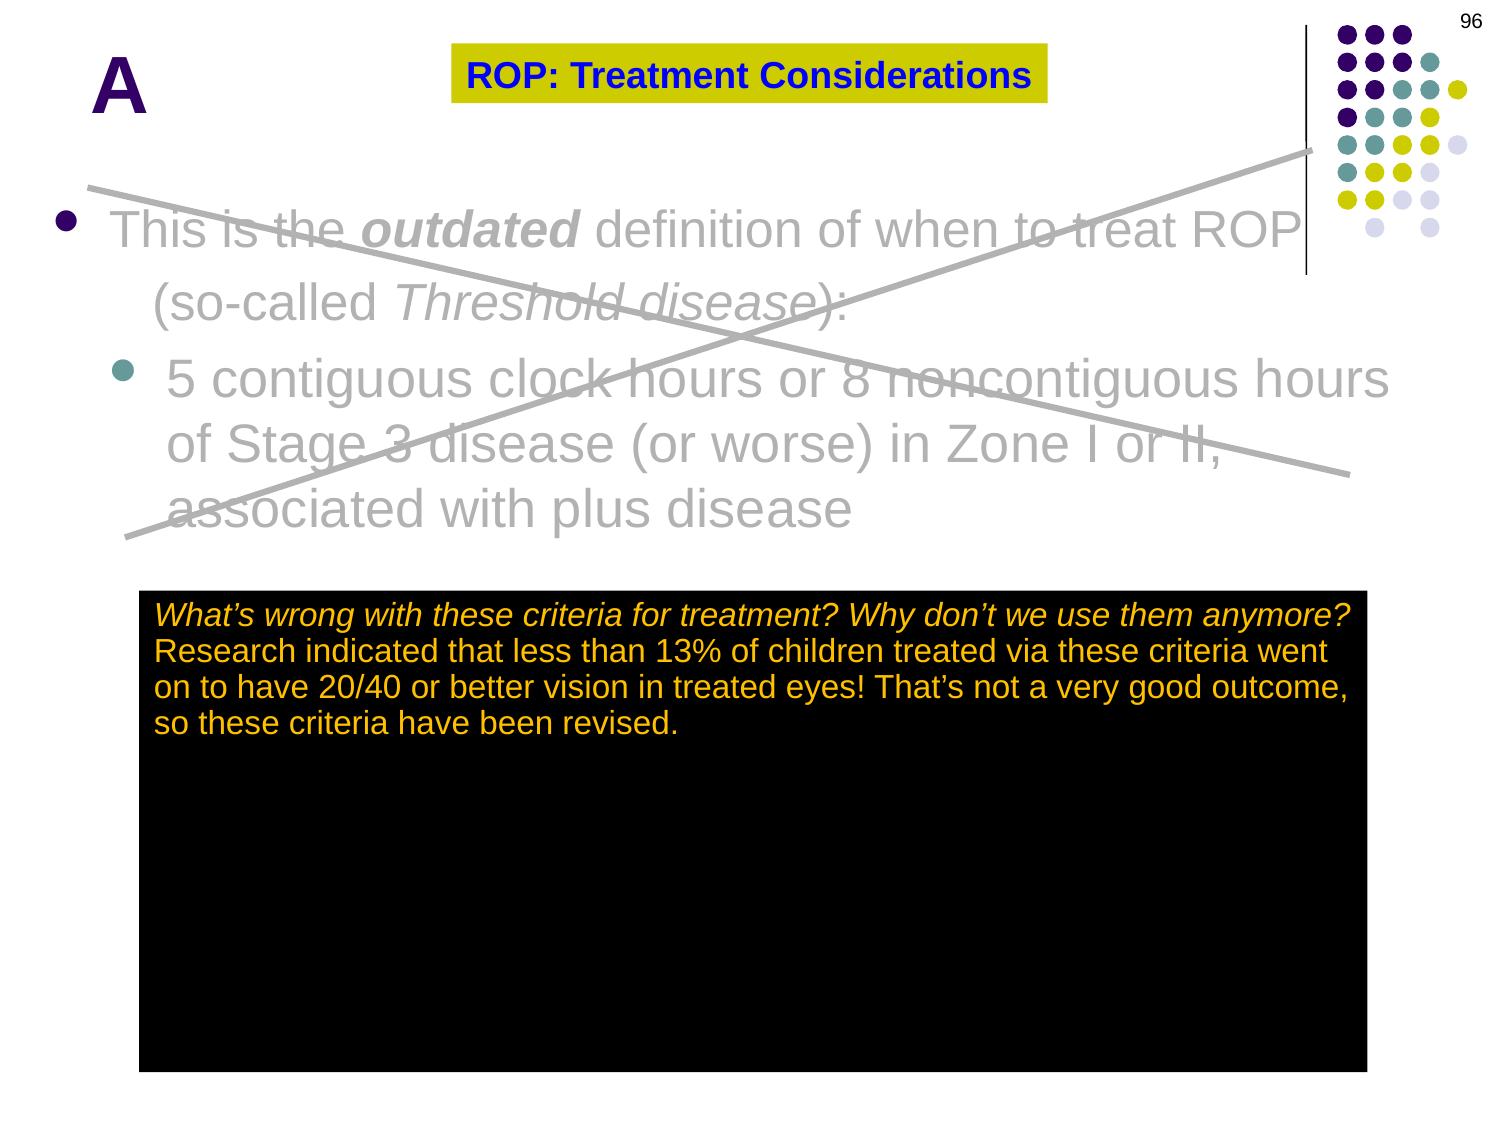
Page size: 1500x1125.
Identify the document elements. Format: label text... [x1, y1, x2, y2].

title A [75, 20, 1313, 138]
text_box ROP: Treatment Considerations [451, 43, 1048, 104]
text_box What’s wrong with these criteria for treatment? Why don’t we use them anymore? Research indicated that less than 13% of children treated via these criteria went on to have 20/40 or better vision in treated eyes! That’s not a very good outcome, so these criteria have been revised. What are the new criteria? Treatment is indicated if the ROP meets one of three criteria: 1. Zone 1 with Plus disease or 2.Zone 1, Stage 3, with or without Plus disease or 3.Zone 2, Stage 2 or 3, with Plus disease [139, 590, 1368, 1073]
slide_number 96 [1147, 0, 1498, 75]
list This is the outdated definition of when to treat ROP (so-called Threshold disease): 5 contiguous clock hours or 8 noncontiguous hours of Stage 3 disease (or worse) in Zone I or II, associated with plus disease [37, 187, 1463, 1063]
